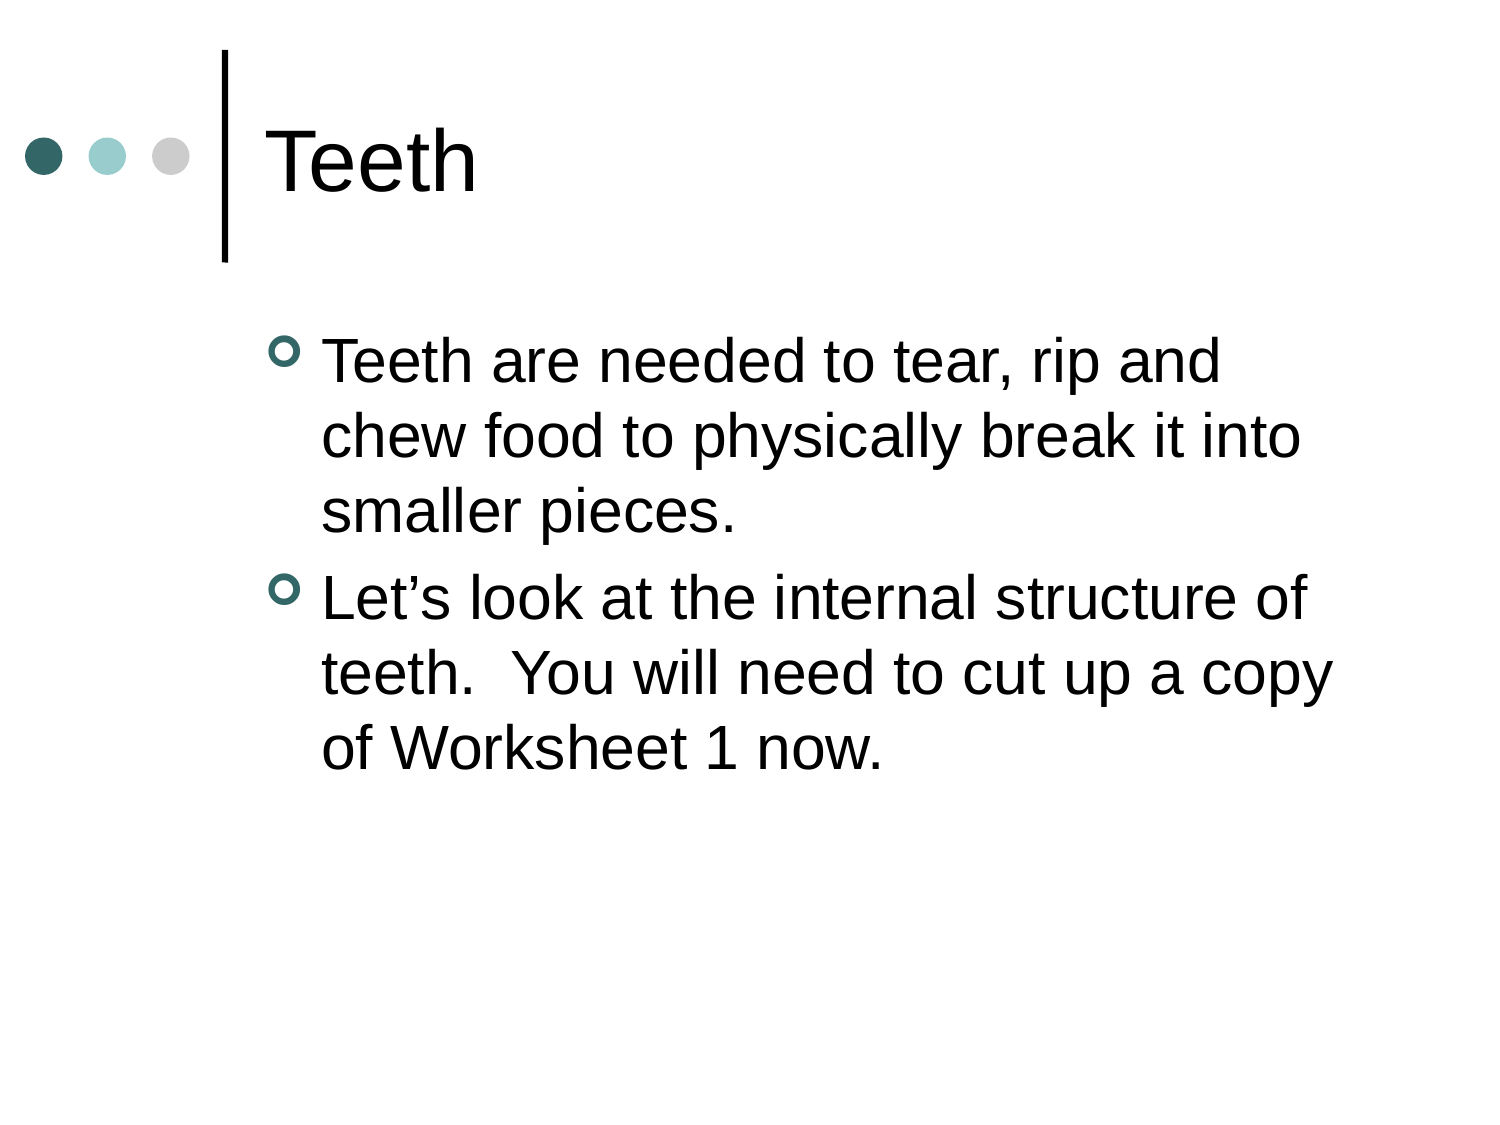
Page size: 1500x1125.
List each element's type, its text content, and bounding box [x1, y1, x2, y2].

title Teeth [249, 31, 1400, 282]
list Teeth are needed to tear, rip and chew food to physically break it into smaller pieces. Let’s look at the internal structure of teeth. You will need to cut up a copy of Worksheet 1 now. [249, 312, 1400, 988]
